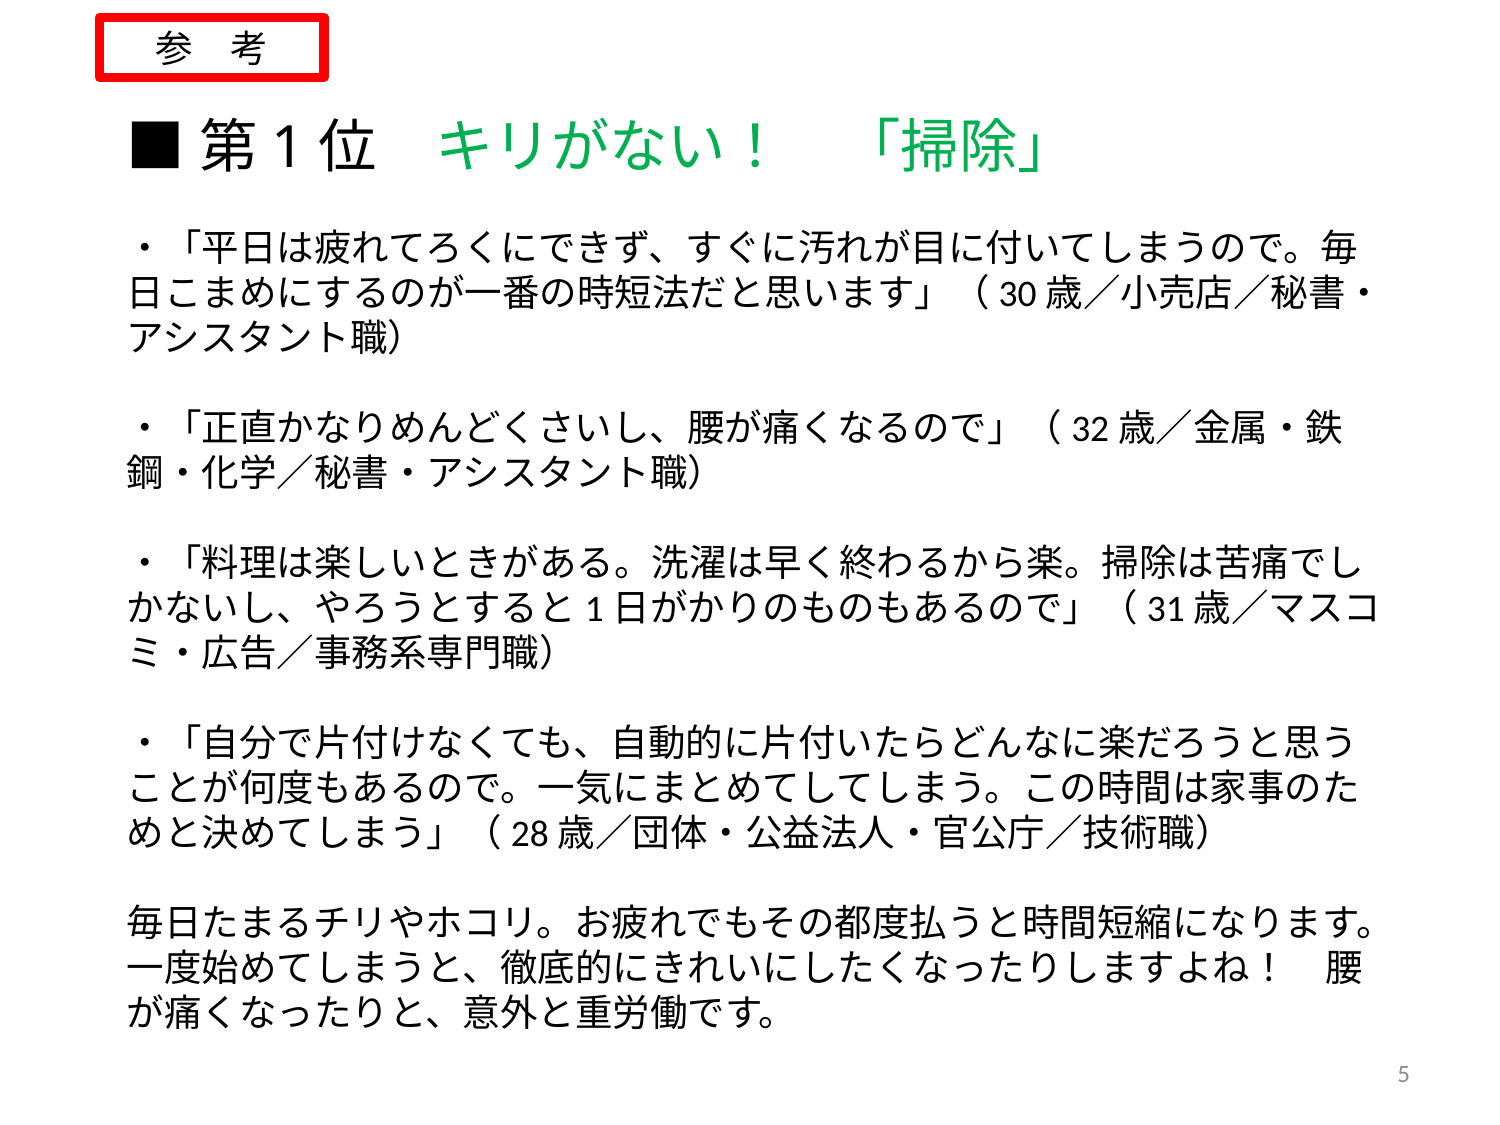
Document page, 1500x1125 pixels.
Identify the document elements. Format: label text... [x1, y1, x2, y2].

slide_number 5 [1074, 1042, 1425, 1103]
text_box 参 考 [99, 17, 324, 78]
text_box ■第1位 キリがない！ 「掃除」 ・「平日は疲れてろくにできず、すぐに汚れが目に付いてしまうので。毎日こまめにするのが一番の時短法だと思います」（30歳／小売店／秘書・アシスタント職） ・「正直かなりめんどくさいし、腰が痛くなるので」（32歳／金属・鉄鋼・化学／秘書・アシスタント職） ・「料理は楽しいときがある。洗濯は早く終わるから楽。掃除は苦痛でしかないし、やろうとすると1日がかりのものもあるので」（31歳／マスコミ・広告／事務系専門職） ・「自分で片付けなくても、自動的に片付いたらどんなに楽だろうと思うことが何度もあるので。一気にまとめてしてしまう。この時間は家事のためと決めてしまう」（28歳／団体・公益法人・官公庁／技術職） 毎日たまるチリやホコリ。お疲れでもその都度払うと時間短縮になります。一度始めてしまうと、徹底的にきれいにしたくなったりしますよね！ 腰が痛くなったりと、意外と重労働です。 [112, 101, 1400, 1125]
